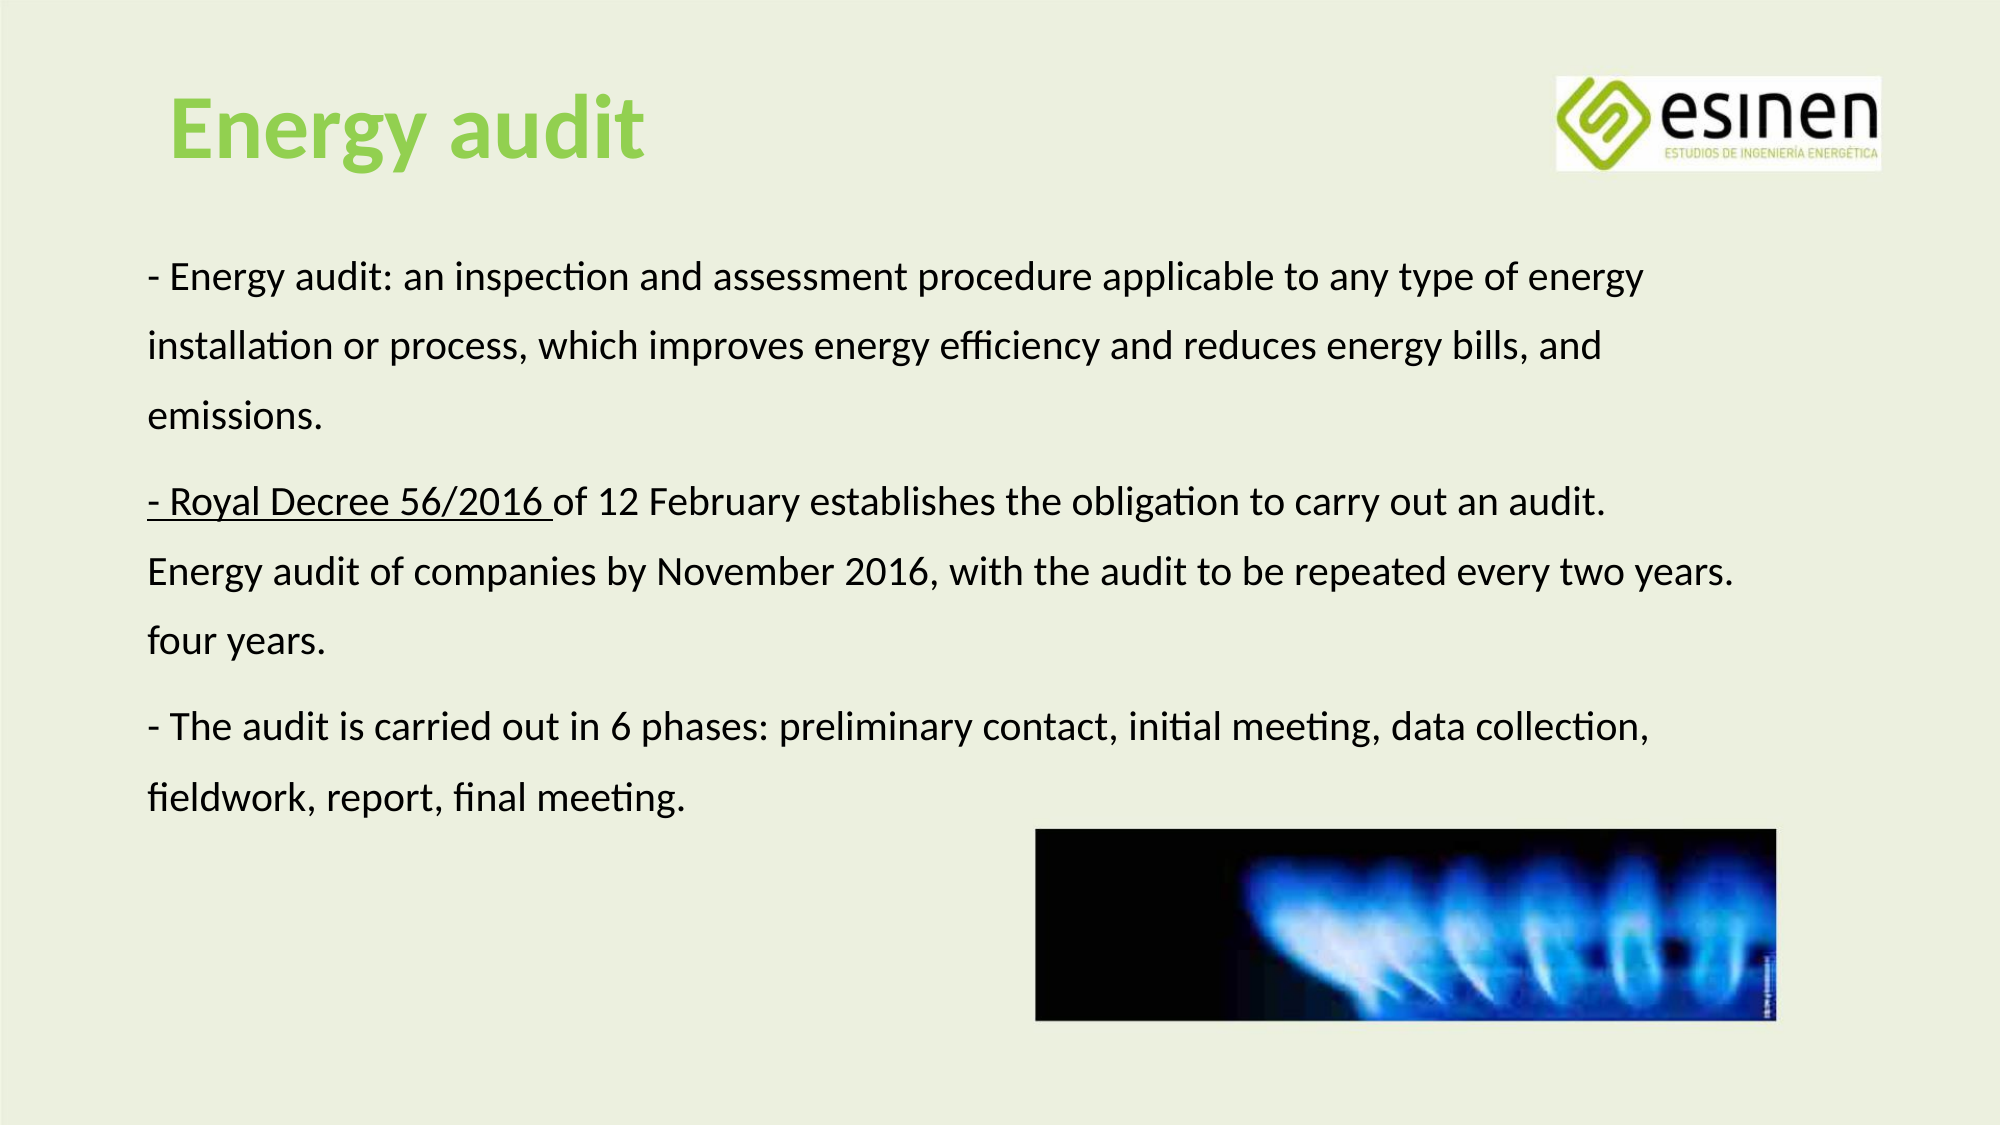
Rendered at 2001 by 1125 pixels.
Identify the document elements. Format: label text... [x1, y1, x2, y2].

text_box - The audit is carried out in 6 phases: preliminary contact, initial meeting, data collection, [147, 700, 1887, 749]
text_box - Energy audit: an inspection and assessment procedure applicable to any type of energy installation or process, which improves energy efficiency and reduces energy bills, and emissions. [147, 256, 1887, 439]
text_box [0, 0, 2000, 1125]
text_box - Royal Decree 56/2016 of 12 February establishes the obligation to carry out an audit. Energy audit of companies by November 2016, with the audit to be repeated every two years. four years. [147, 476, 1887, 664]
text_box Energy audit [169, 85, 974, 177]
text_box fieldwork, report, final meeting. [147, 778, 871, 820]
